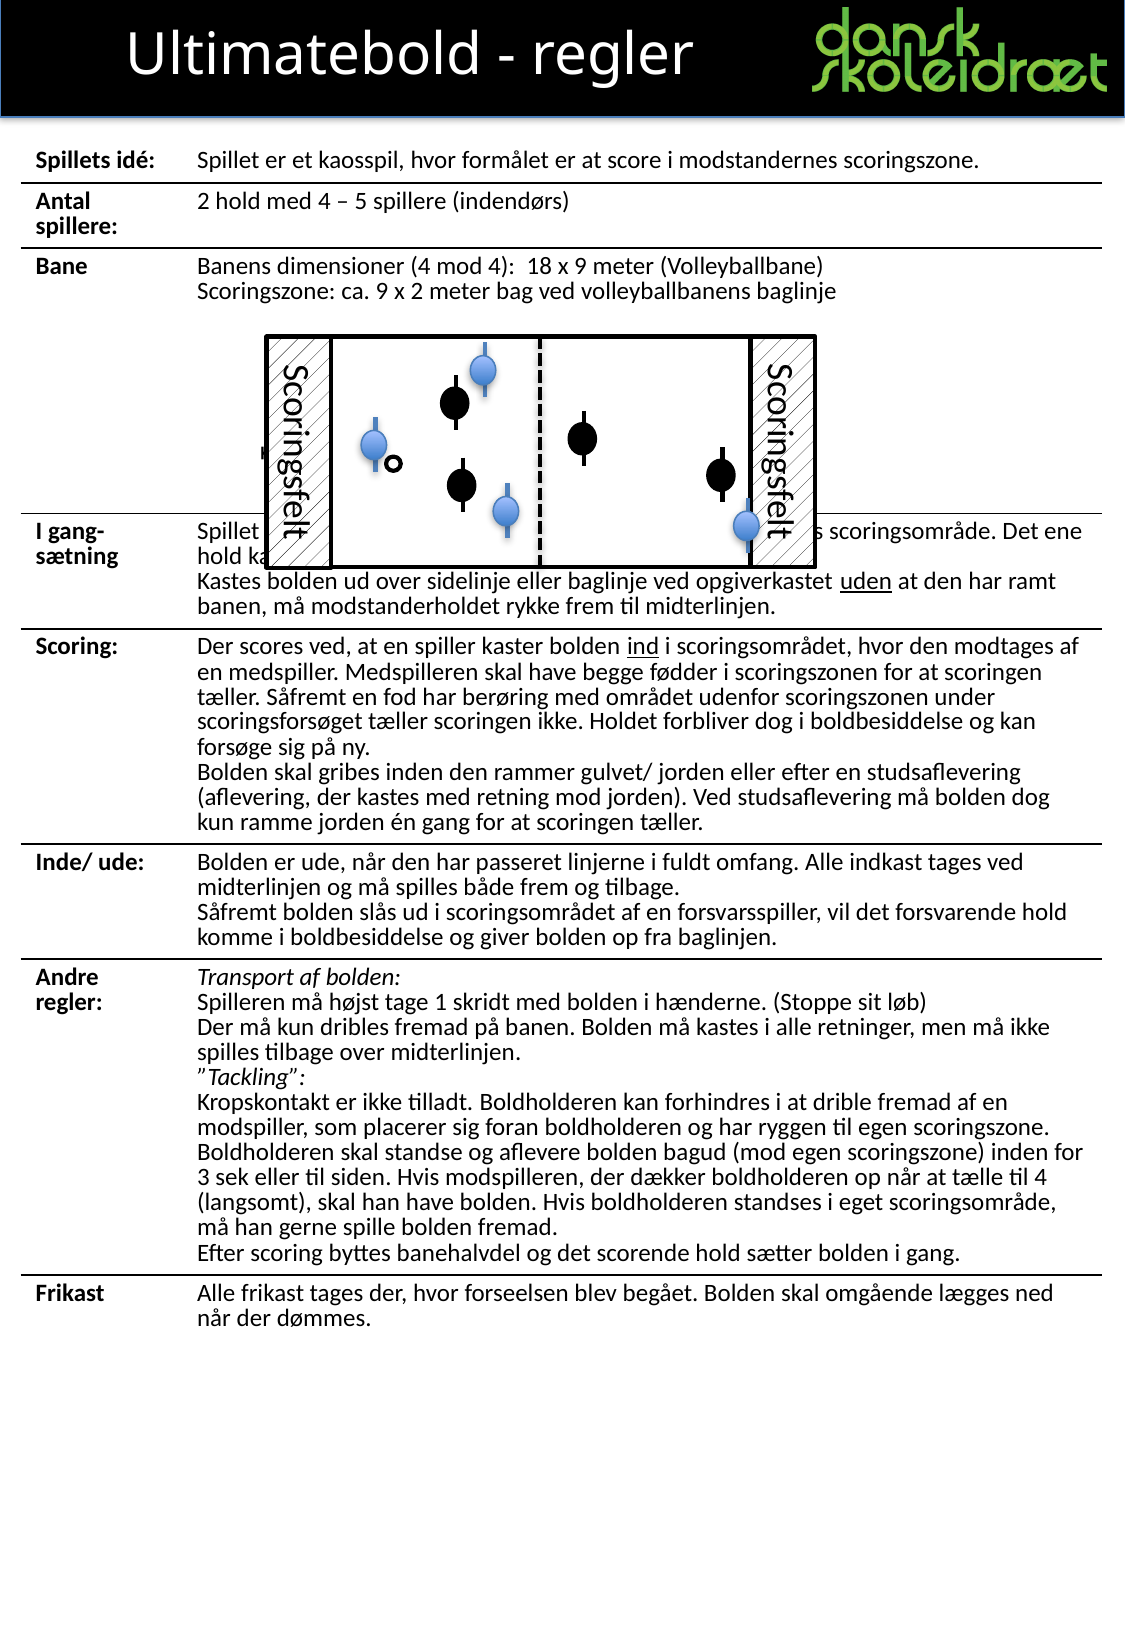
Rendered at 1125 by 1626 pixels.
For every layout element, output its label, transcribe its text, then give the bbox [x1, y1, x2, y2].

table_header Spillets idé: [21, 143, 182, 182]
table_cell I gang-sætning [21, 514, 182, 628]
table_cell Bane [21, 249, 182, 513]
table_cell Banens dimensioner (4 mod 4): 18 x 9 meter (Volleyballbane) Scoringszone: ca. 9 x 2 meter bag ved volleyballbanens baglinje [182, 249, 1102, 513]
picture [812, 7, 1108, 92]
table_cell Bolden er ude, når den har passeret linjerne i fuldt omfang. Alle indkast tages ved midterlinjen og må spilles både frem og tilbage. Såfremt bolden slås ud i scoringsområdet af en forsvarsspiller, vil det forsvarende hold komme i boldbesiddelse og giver bolden op fra baglinjen. [182, 845, 1102, 958]
table_cell Inde/ ude: [21, 845, 182, 958]
table_cell Antal spillere: [21, 184, 182, 247]
table_cell Transport af bolden: Spilleren må højst tage 1 skridt med bolden i hænderne. (Stoppe sit løb) Der må kun dribles fremad på banen. Bolden må kastes i alle retninger, men må ikke spilles tilbage over midterlinjen. ”Tackling”: Kropskontakt er ikke tilladt. Boldholderen kan forhindres i at drible fremad af en modspiller, som placerer sig foran boldholderen og har ryggen til egen scoringszone. Boldholderen skal standse og aflevere bolden bagud (mod egen scoringszone) inden for 3 sek eller til siden. Hvis modspilleren, der dækker boldholderen op når at tælle til 4 (langsomt), skal han have bolden. Hvis boldholderen standses i eget scoringsområde, må han gerne spille bolden fremad. Efter scoring byttes banehalvdel og det scorende hold sætter bolden i gang. [182, 960, 1102, 1274]
table_cell Scoring: [21, 630, 182, 843]
table_cell 2 hold med 4 – 5 spillere (indendørs) [182, 184, 1102, 247]
table_cell Alle frikast tages der, hvor forseelsen blev begået. Bolden skal omgående lægges ned når der dømmes. [182, 1276, 1102, 1340]
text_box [266, 336, 816, 569]
table_cell Frikast [21, 1276, 182, 1340]
table_header Spillet er et kaosspil, hvor formålet er at score i modstandernes scoringszone. [182, 143, 1102, 182]
table_cell Der scores ved, at en spiller kaster bolden ind i scoringsområdet, hvor den modtages af en medspiller. Medspilleren skal have begge fødder i scoringszonen for at scoringen tæller. Såfremt en fod har berøring med området udenfor scoringszonen under scoringsforsøget tæller scoringen ikke. Holdet forbliver dog i boldbesiddelse og kan forsøge sig på ny. Bolden skal gribes inden den rammer gulvet/ jorden eller efter en studsaflevering (aflevering, der kastes med retning mod jorden). Ved studsaflevering må bolden dog kun ramme jorden én gang for at scoringen tæller. [182, 630, 1102, 843]
table_cell Spillet sættes i gang ved at begge hold er placeret i hver deres scoringsområde. Det ene hold kaster bolden over til det andet hold. Kastes bolden ud over sidelinje eller baglinje ved opgiverkastet uden at den har ramt banen, må modstanderholdet rykke frem til midterlinjen. [182, 514, 1102, 628]
table_cell Andre regler: [21, 960, 182, 1274]
text_box Ultimatebold - regler [4, 0, 817, 117]
text_box [0, 0, 1125, 118]
